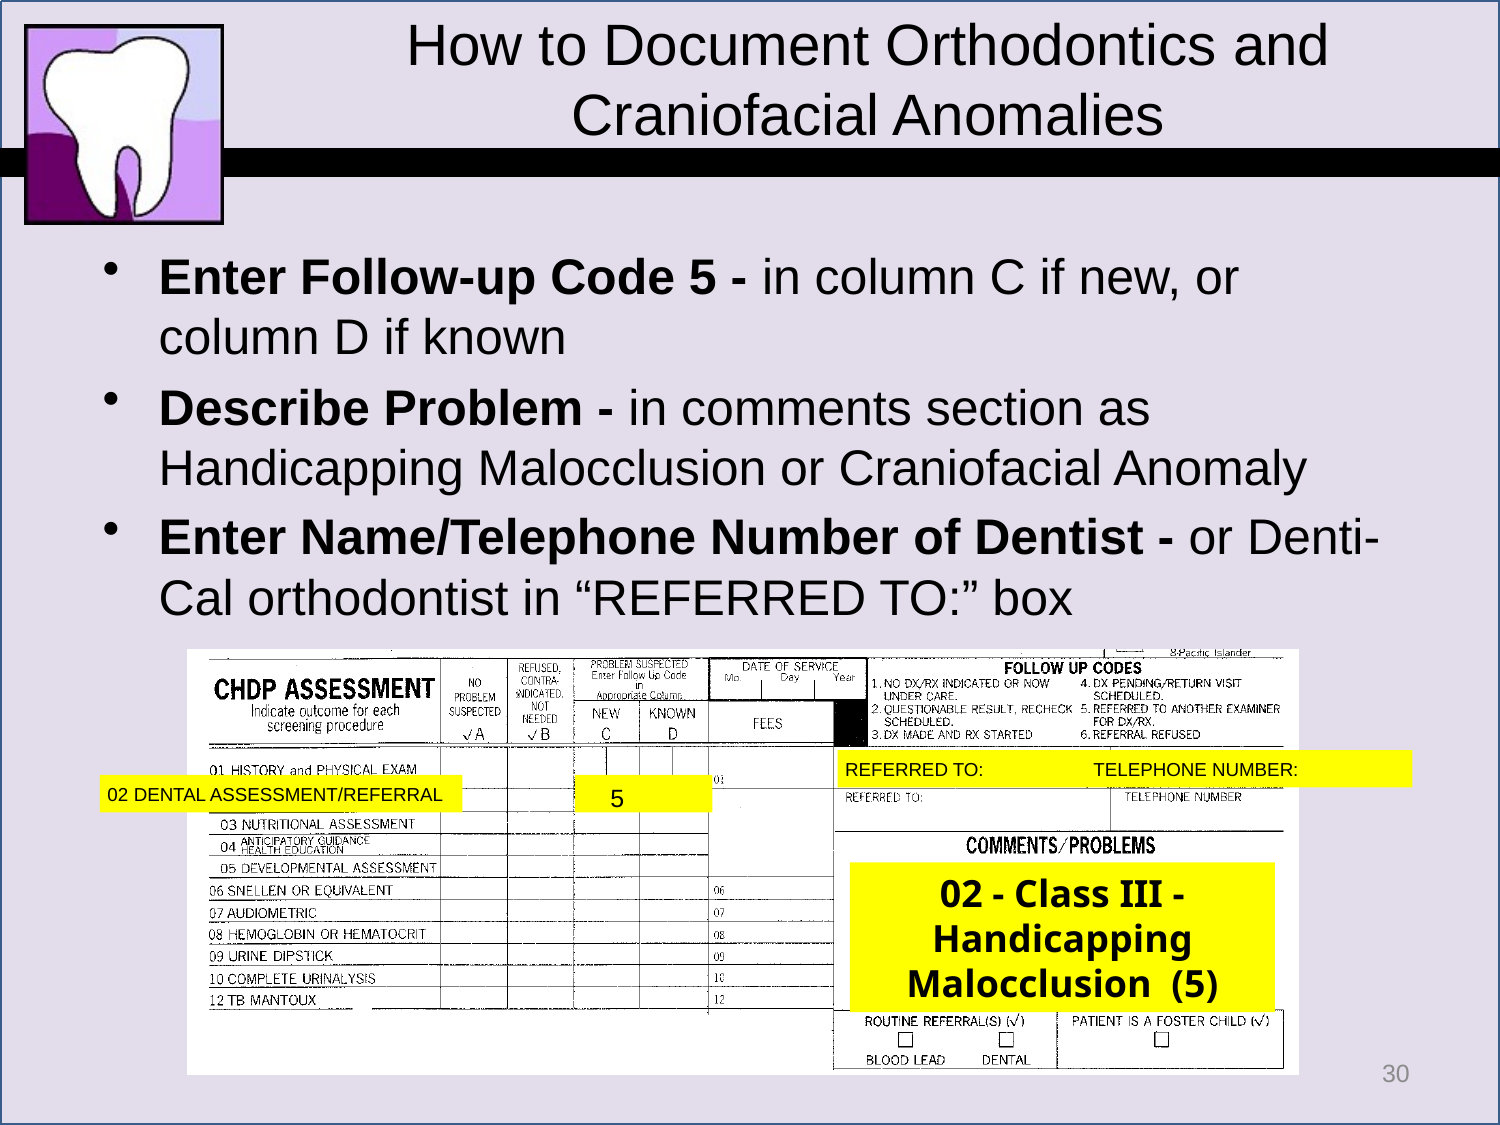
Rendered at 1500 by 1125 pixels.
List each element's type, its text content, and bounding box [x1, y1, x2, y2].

slide_number 30 [1074, 1042, 1425, 1103]
title How to Document Orthodontics and Craniofacial Anomalies [237, 0, 1500, 175]
list Enter Follow-up Code 5 - in column C if new, or column D if known Describe Problem - in comments section as Handicapping Malocclusion or Craniofacial Anomaly Enter Name/Telephone Number of Dentist - or Denti-Cal orthodontist in “REFERRED TO:” box [87, 237, 1425, 955]
picture [24, 24, 224, 225]
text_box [99, 649, 1413, 1076]
